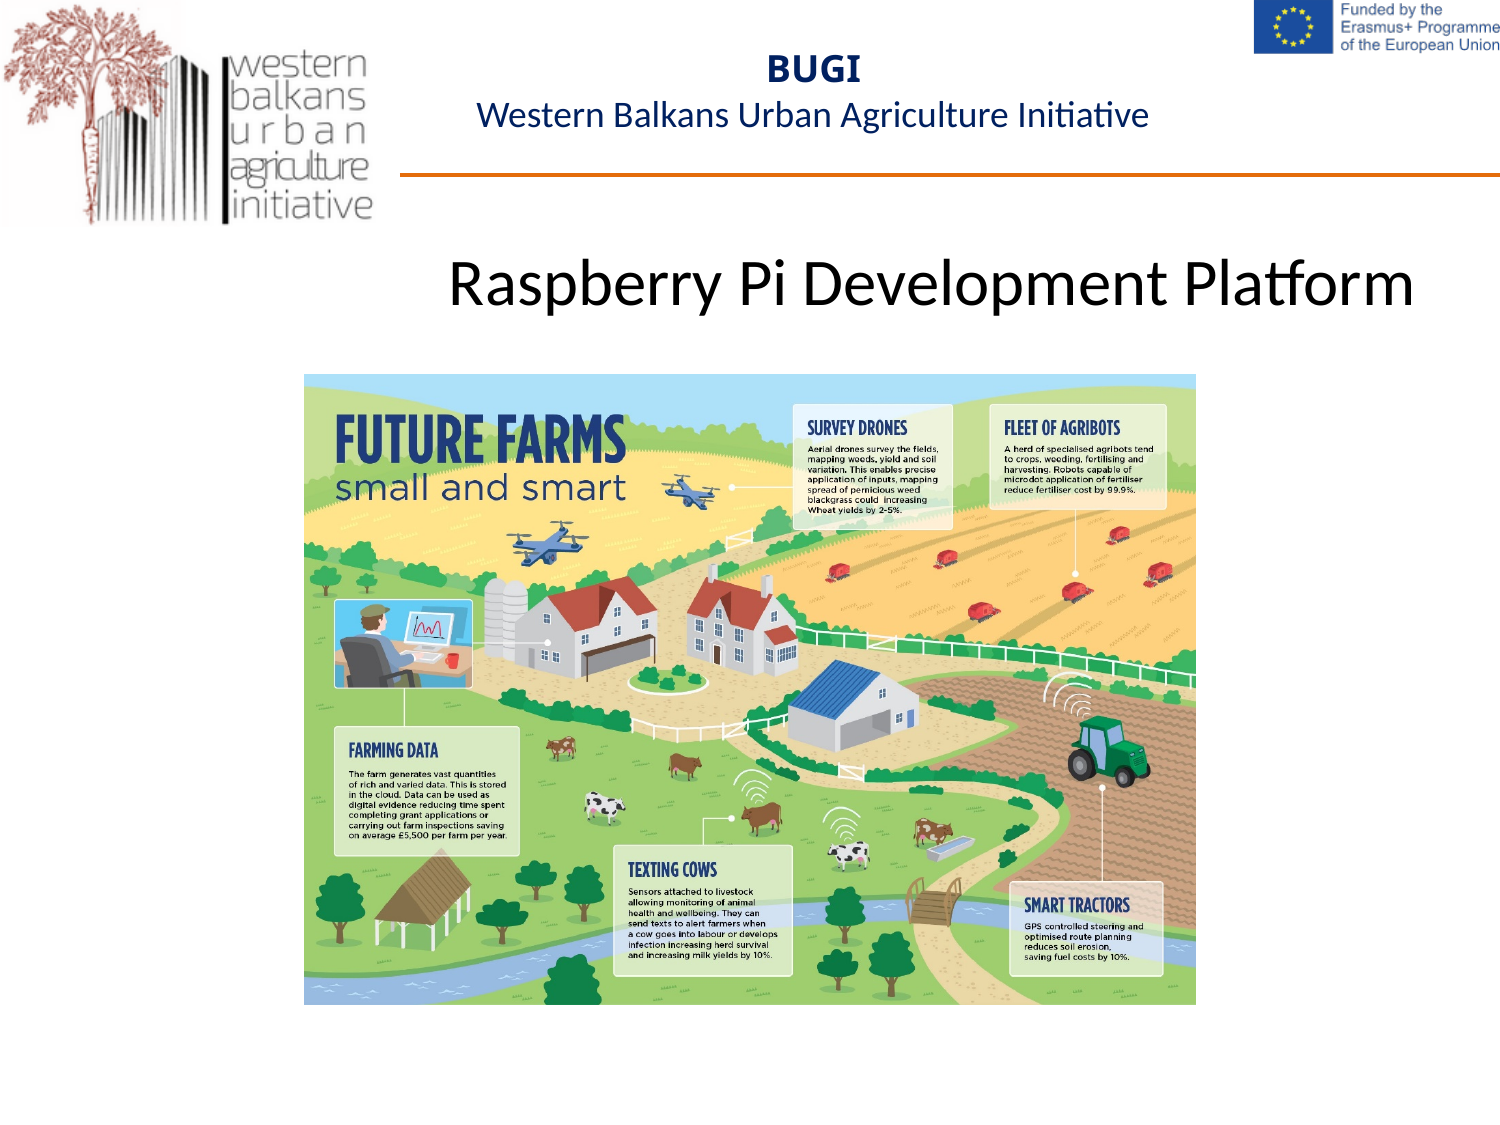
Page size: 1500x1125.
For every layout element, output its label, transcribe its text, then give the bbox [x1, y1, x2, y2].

picture [1253, 0, 1500, 55]
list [304, 374, 1196, 1006]
picture [0, 0, 378, 227]
title Raspberry Pi Development Platform [429, 185, 1436, 373]
